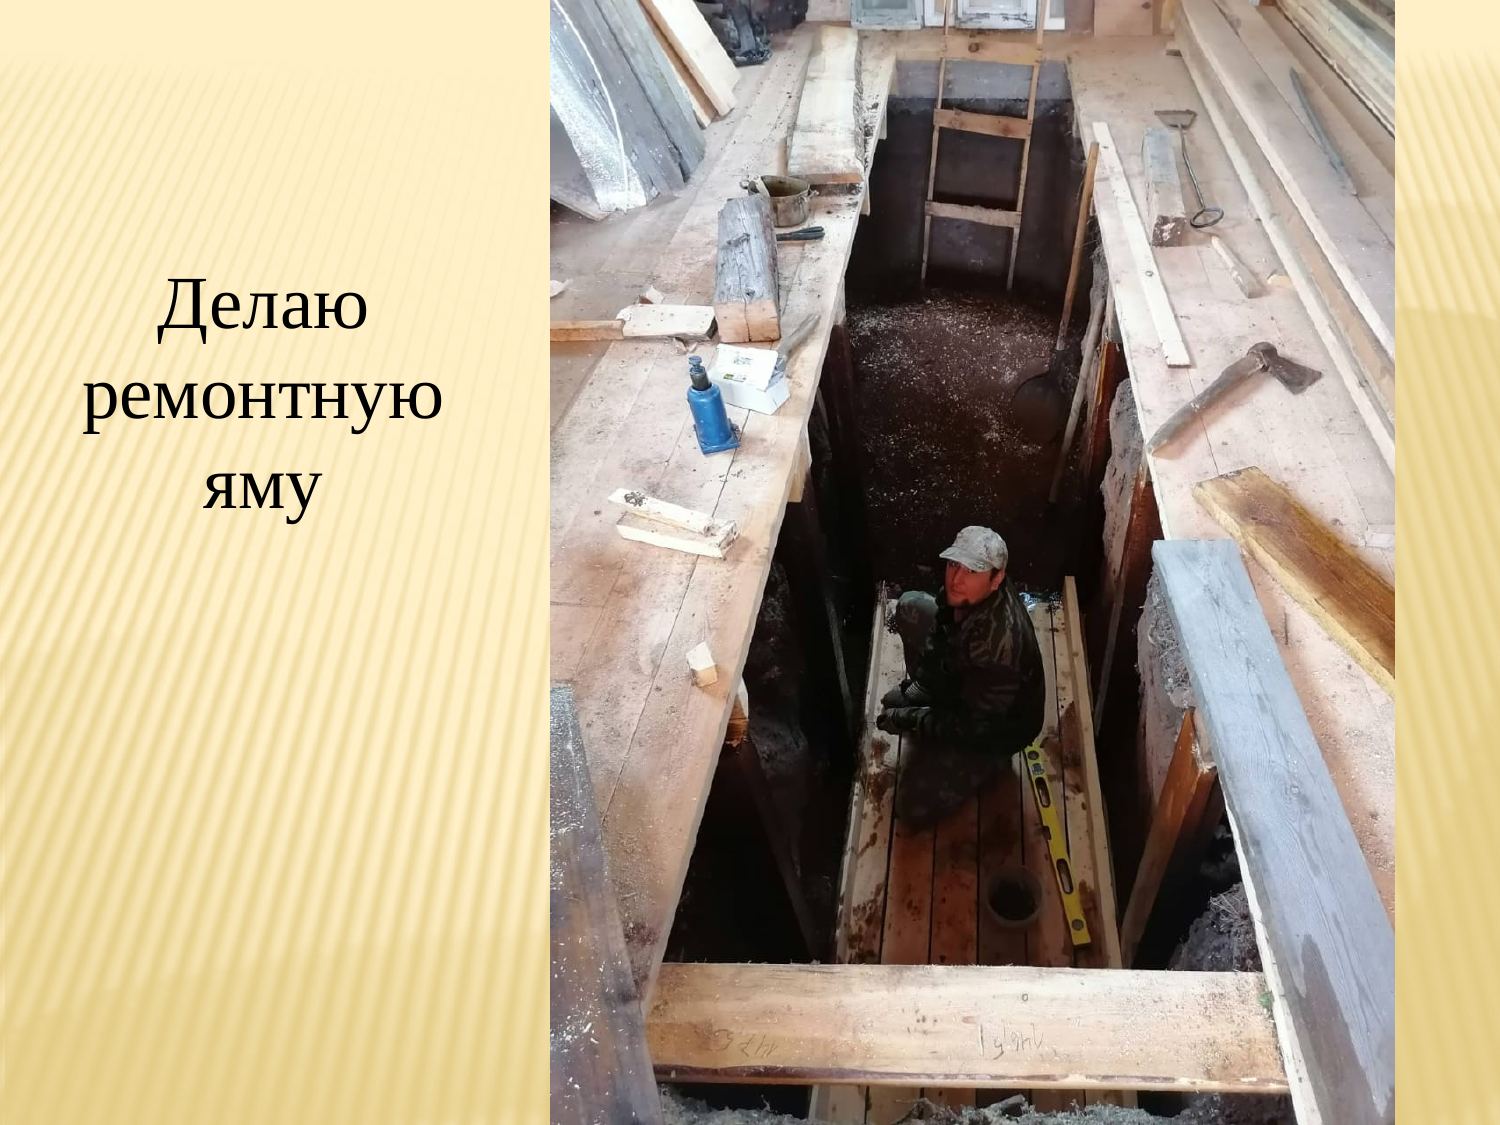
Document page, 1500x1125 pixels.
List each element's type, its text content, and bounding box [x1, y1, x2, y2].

picture [550, 0, 1395, 1125]
text_box Делаю ремонтную яму [0, 246, 528, 531]
